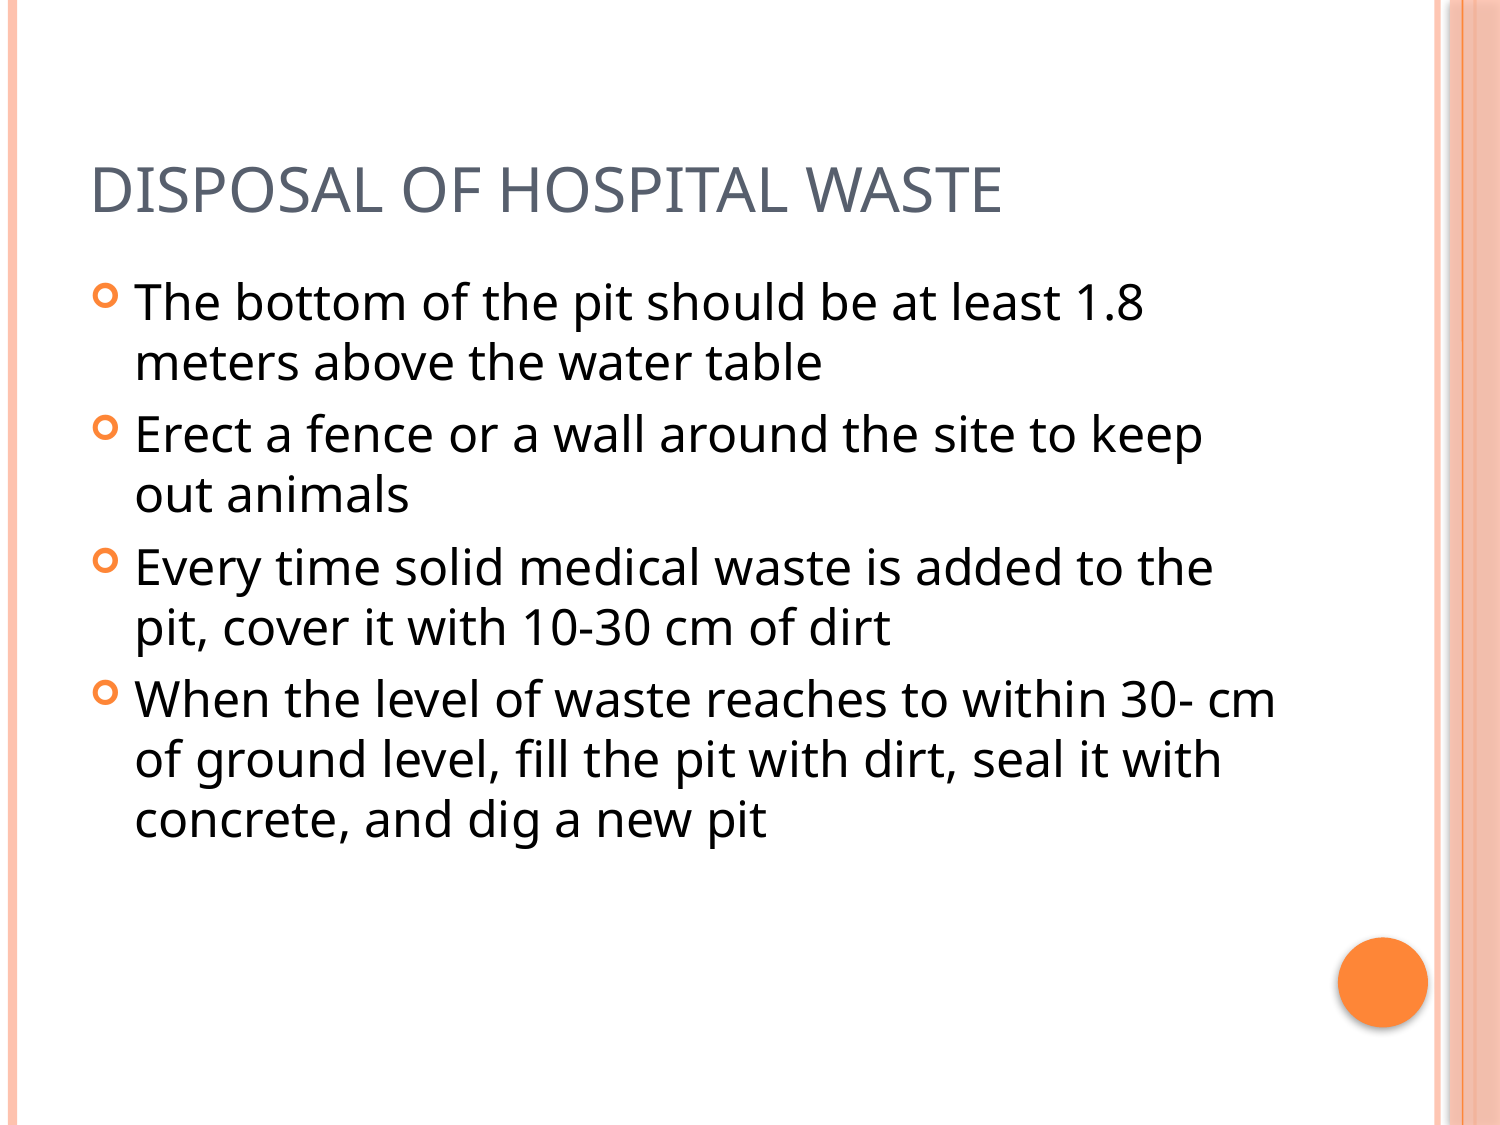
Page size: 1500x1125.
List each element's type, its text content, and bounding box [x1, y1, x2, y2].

title Disposal of hospital waste [75, 45, 1300, 233]
list The bottom of the pit should be at least 1.8 meters above the water table Erect a fence or a wall around the site to keep out animals Every time solid medical waste is added to the pit, cover it with 10-30 cm of dirt When the level of waste reaches to within 30- cm of ground level, fill the pit with dirt, seal it with concrete, and dig a new pit [75, 262, 1300, 1062]
